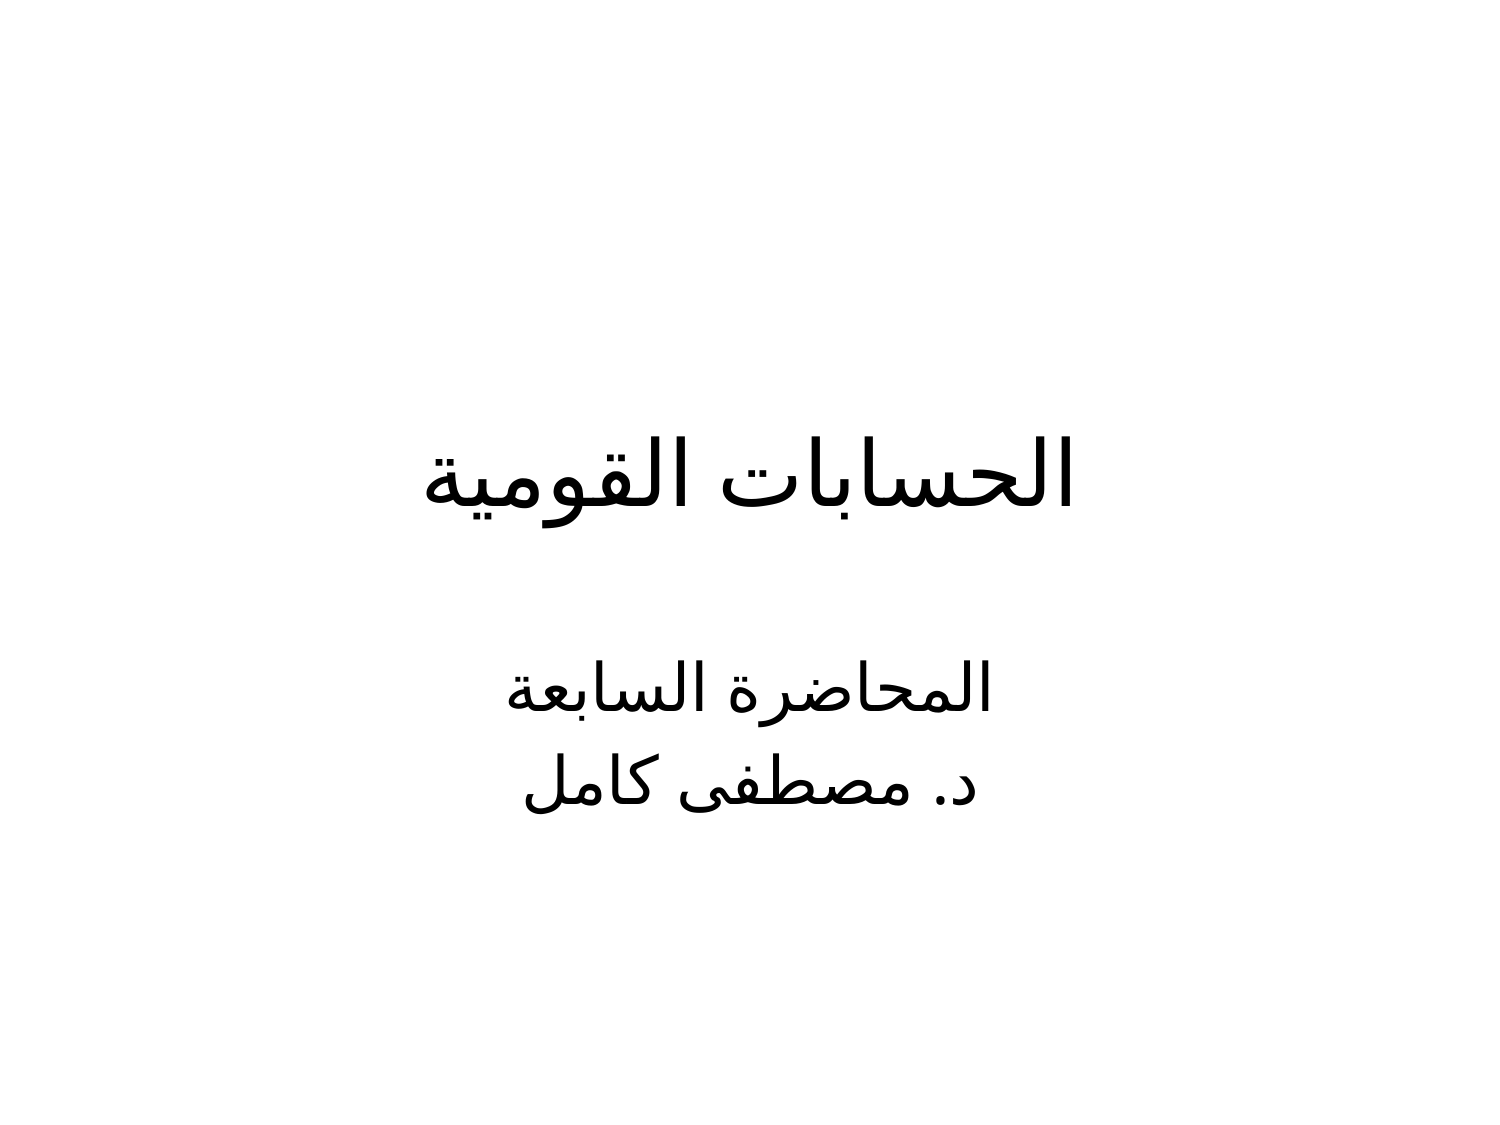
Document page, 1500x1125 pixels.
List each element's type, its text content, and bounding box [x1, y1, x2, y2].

title الحسابات القومية [112, 349, 1388, 591]
subtitle المحاضرة السابعة د. مصطفى كامل [225, 637, 1275, 925]
